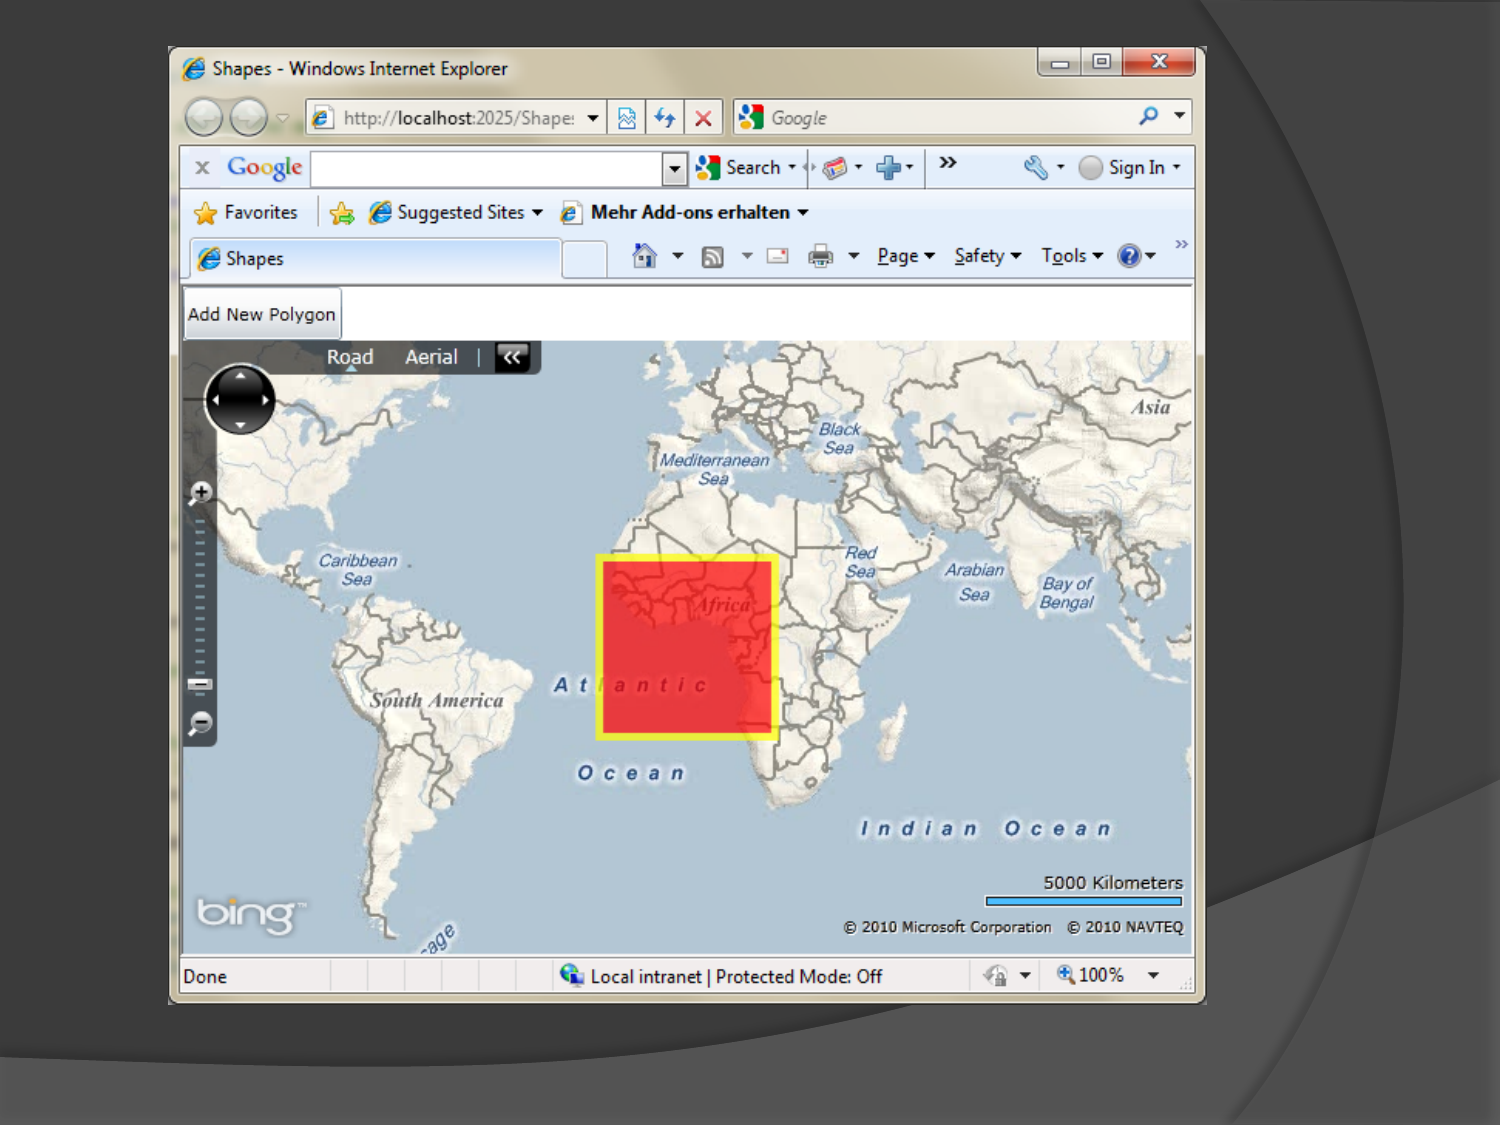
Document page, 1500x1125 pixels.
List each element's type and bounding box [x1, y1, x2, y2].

list [168, 46, 1207, 1006]
